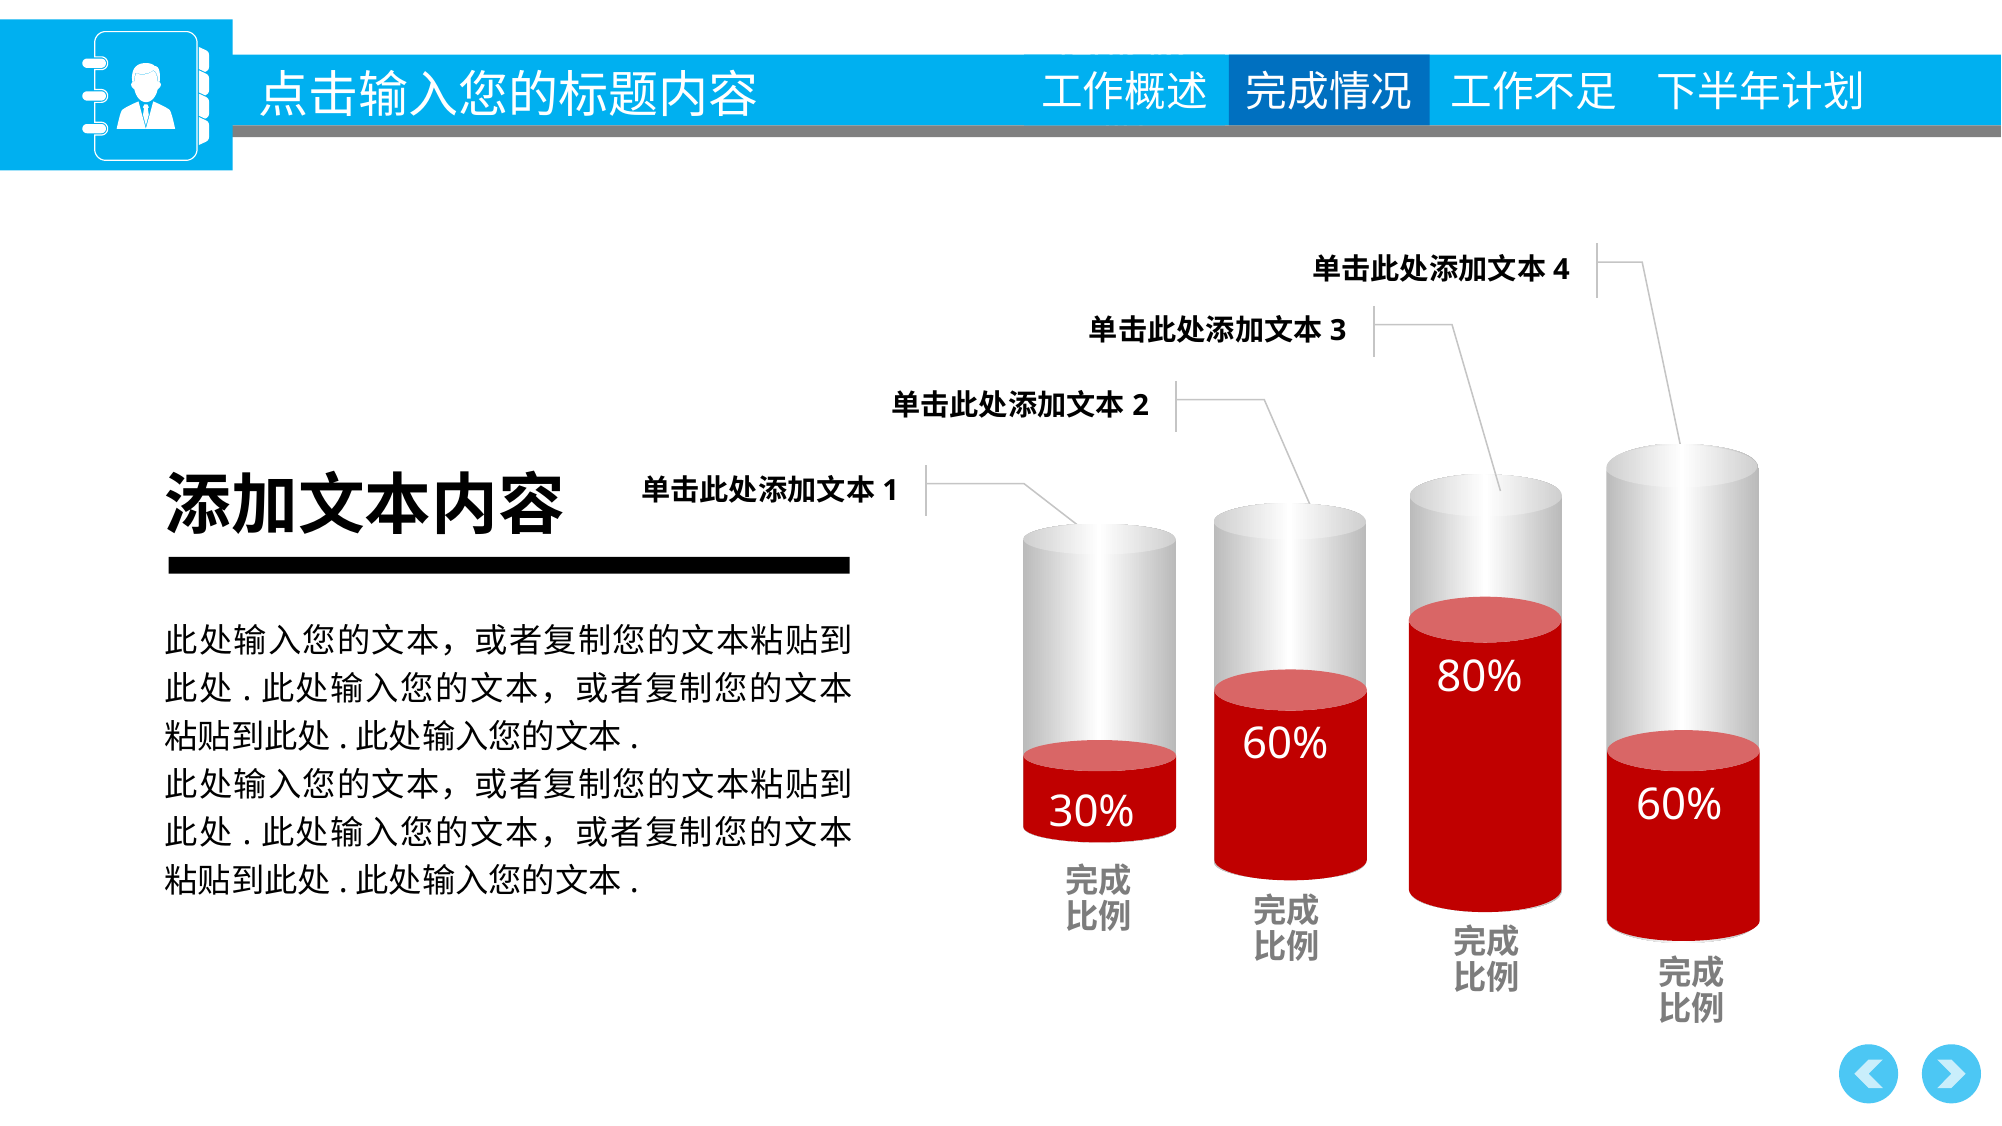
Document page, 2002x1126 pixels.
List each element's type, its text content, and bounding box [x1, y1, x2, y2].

text_box [1409, 497, 1563, 890]
text_box [1409, 474, 1563, 517]
text_box 单击此处添加文本3 [1022, 306, 1361, 357]
text_box 完成 比例 [1609, 948, 1774, 1035]
text_box 单击此处添加文本2 [835, 381, 1164, 432]
text_box [1408, 596, 1562, 913]
text_box [1408, 596, 1562, 640]
text_box 单击此处添加文本4 [1247, 243, 1585, 298]
text_box [82, 31, 210, 161]
text_box [1608, 730, 1759, 768]
text_box 完成 比例 [1022, 856, 1176, 943]
text_box 此处输入您的文本，或者复制您的文本粘贴到此处.此处输入您的文本，或者复制您的文本粘贴到此处.此处输入您的文本. 此处输入您的文本，或者复制您的文本粘贴到此处.此处输入您的文本，或者复制您的文本粘贴到此处.此处输入您的文本. [150, 604, 869, 907]
text_box 完成 比例 [1209, 886, 1364, 974]
text_box [1604, 445, 1758, 488]
text_box 80% [1416, 640, 1542, 708]
text_box [1606, 463, 1759, 916]
text_box [1613, 929, 1743, 944]
text_box 完成 比例 [1409, 917, 1564, 1005]
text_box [1212, 502, 1367, 881]
text_box 点击输入您的标题内容 [243, 54, 774, 130]
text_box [149, 454, 851, 574]
text_box [1607, 730, 1760, 941]
text_box 60% [1616, 768, 1742, 837]
text_box [0, 17, 235, 172]
text_box 单击此处添加文本1 [854, 465, 914, 516]
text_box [1021, 523, 1177, 843]
